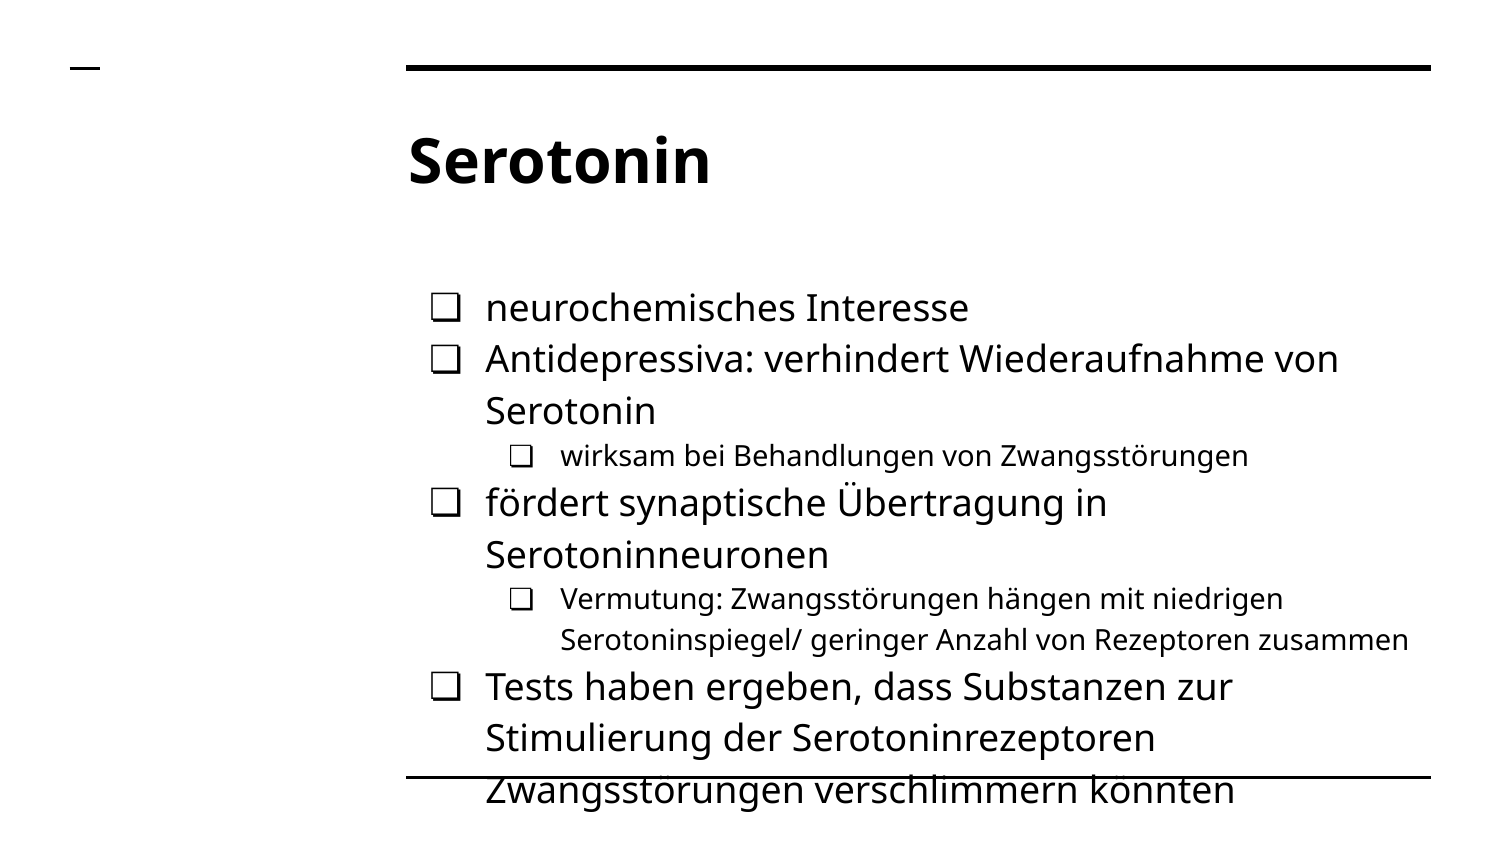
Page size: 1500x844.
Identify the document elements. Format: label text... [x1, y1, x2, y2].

title Serotonin [393, 94, 1431, 199]
list neurochemisches Interesse Antidepressiva: verhindert Wiederaufnahme von Serotonin wirksam bei Behandlungen von Zwangsstörungen fördert synaptische Übertragung in Serotoninneuronen Vermutung: Zwangsstörungen hängen mit niedrigen Serotoninspiegel/ geringer Anzahl von Rezeptoren zusammen Tests haben ergeben, dass Substanzen zur Stimulierung der Serotoninrezeptoren Zwangsstörungen verschlimmern könnten [395, 261, 1433, 755]
